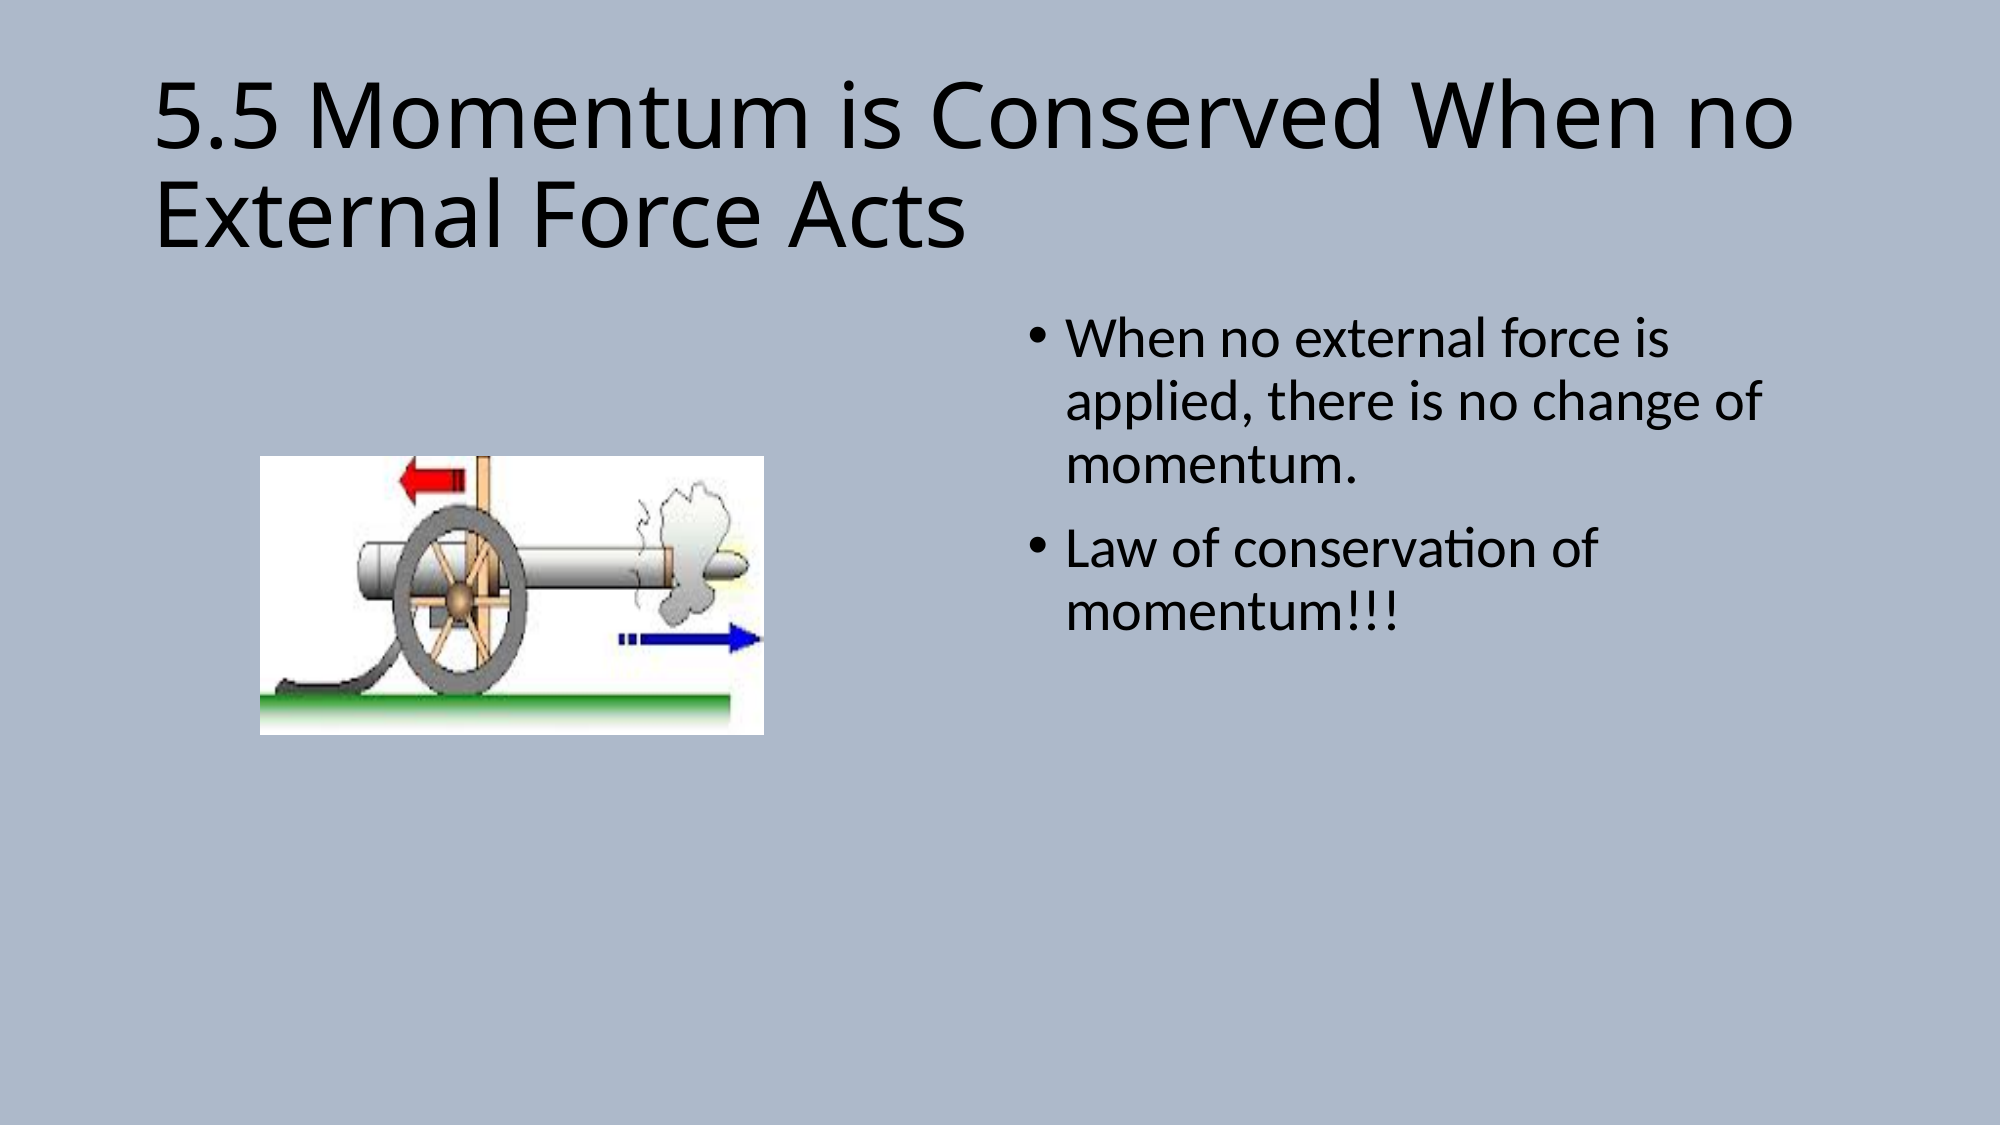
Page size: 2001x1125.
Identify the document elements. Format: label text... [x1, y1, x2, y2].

list When no external force is applied, there is no change of momentum. Law of conservation of momentum!!! [1012, 299, 1863, 1014]
title 5.5 Momentum is Conserved When no External Force Acts [137, 59, 1863, 278]
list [260, 456, 764, 735]
